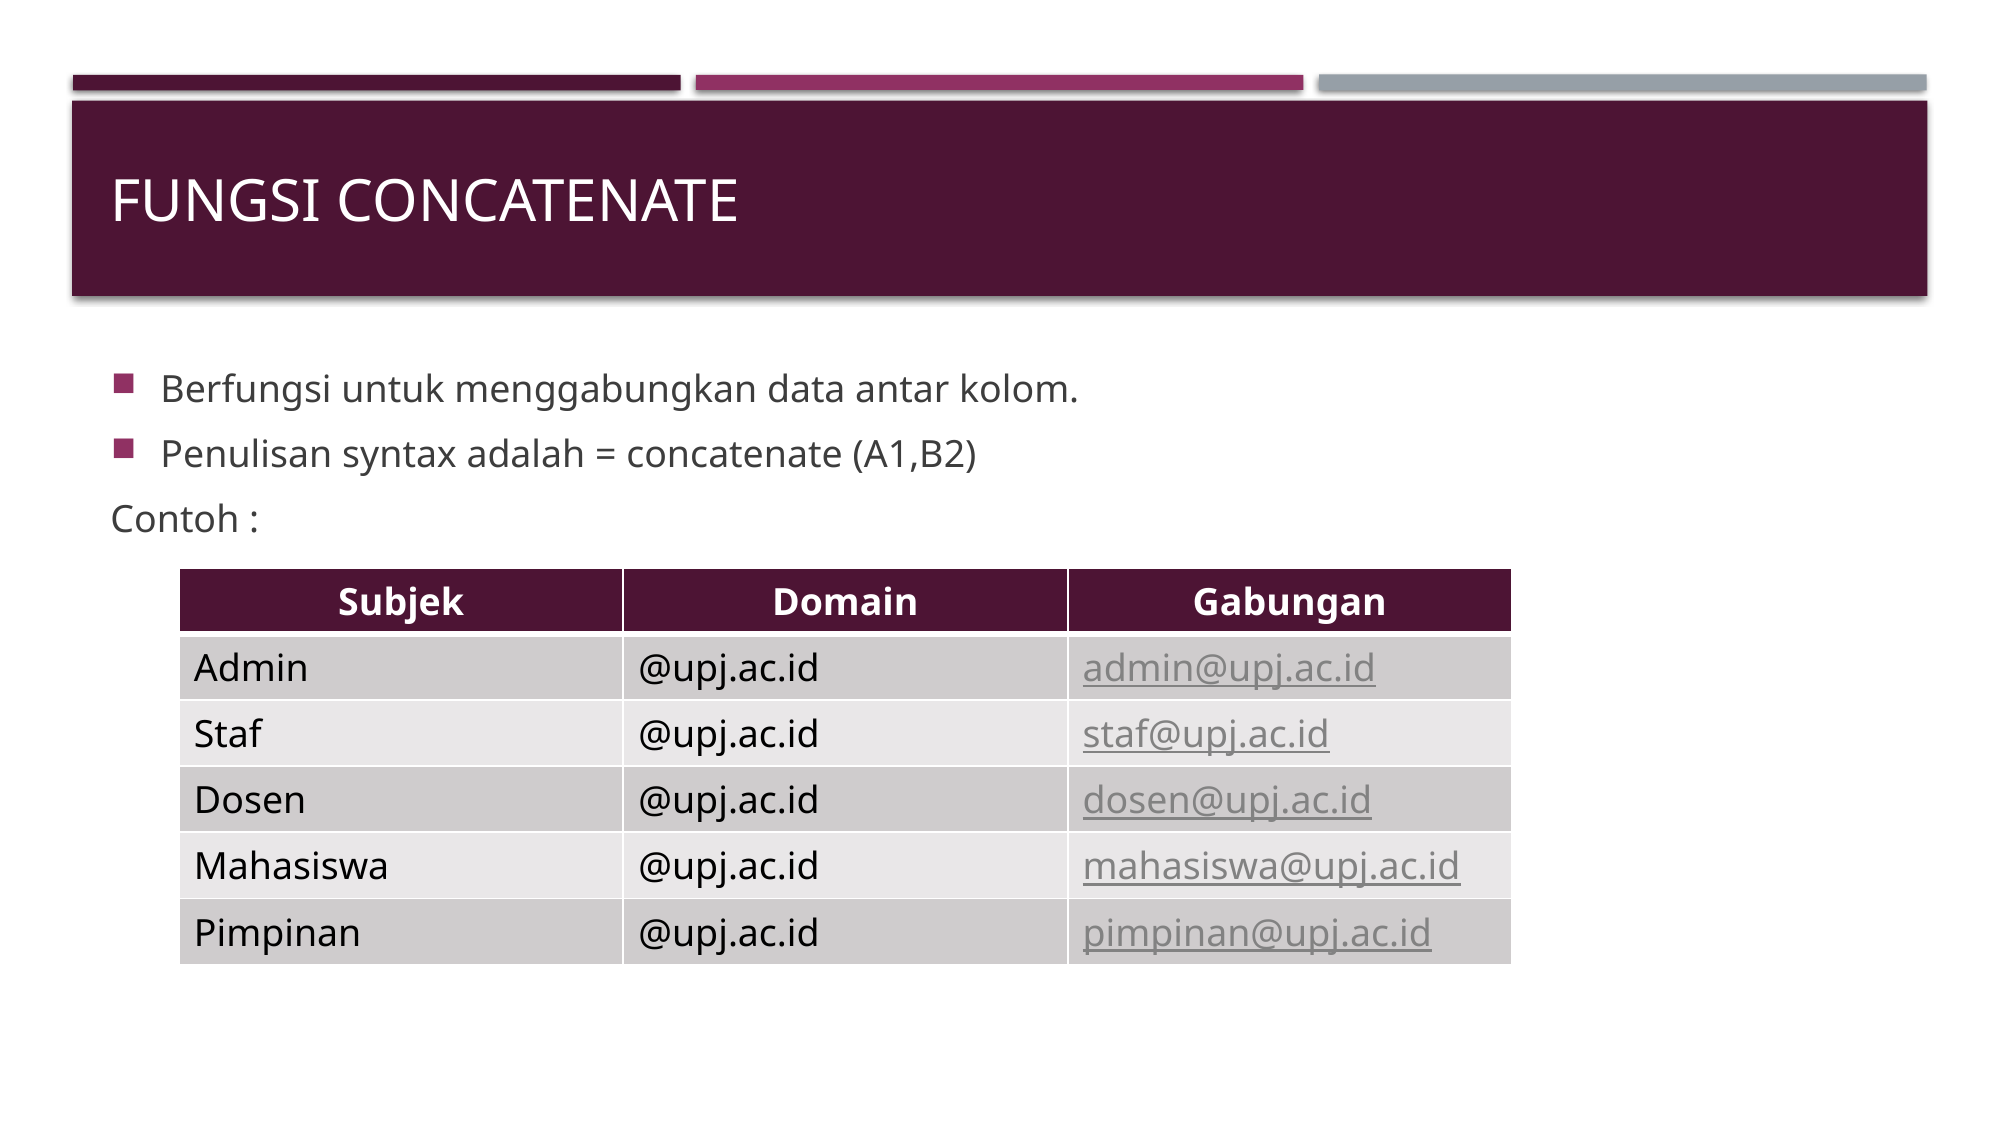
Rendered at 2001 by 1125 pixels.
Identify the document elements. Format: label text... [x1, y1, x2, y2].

table_cell @upj.ac.id [624, 767, 1067, 831]
table_cell staf@upj.ac.id [1069, 701, 1511, 765]
table_header Subjek [180, 569, 622, 631]
table_cell Pimpinan [180, 899, 622, 964]
table_cell @upj.ac.id [624, 637, 1067, 699]
table_cell @upj.ac.id [624, 833, 1067, 898]
table_cell Admin [180, 637, 622, 699]
table_header Domain [624, 569, 1067, 631]
table_cell dosen@upj.ac.id [1069, 767, 1511, 831]
table_cell mahasiswa@upj.ac.id [1069, 833, 1511, 898]
table_cell Mahasiswa [180, 833, 622, 898]
table_cell @upj.ac.id [624, 899, 1067, 964]
table_cell Dosen [180, 767, 622, 831]
table_cell @upj.ac.id [624, 701, 1067, 765]
title Fungsi concatenate [95, 115, 1905, 282]
list Berfungsi untuk menggabungkan data antar kolom. Penulisan syntax adalah = concatenate (A1,B2) Contoh : [95, 357, 1905, 962]
table_header Gabungan [1069, 569, 1511, 631]
table_cell Staf [180, 701, 622, 765]
table_cell admin@upj.ac.id [1069, 637, 1511, 699]
table_cell pimpinan@upj.ac.id [1069, 899, 1511, 964]
